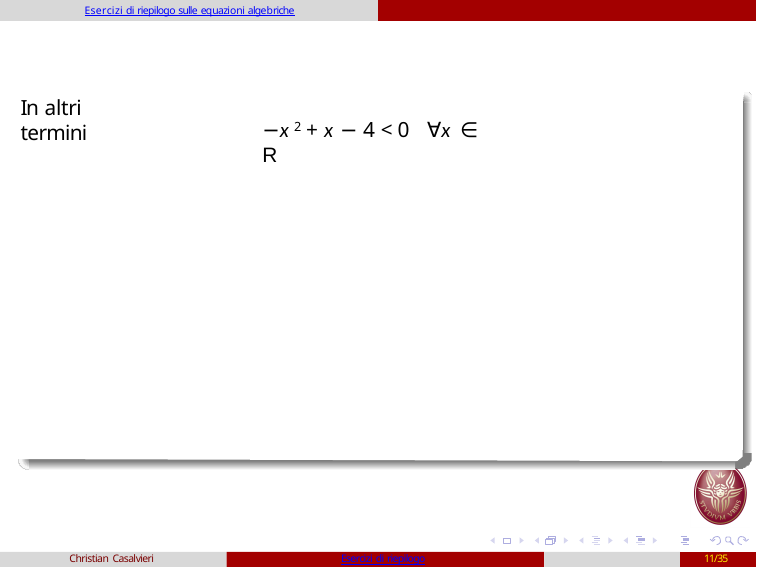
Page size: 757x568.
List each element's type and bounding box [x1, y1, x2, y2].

slide_number [338, 552, 433, 568]
text_box [0, 0, 756, 567]
footer [67, 552, 160, 568]
